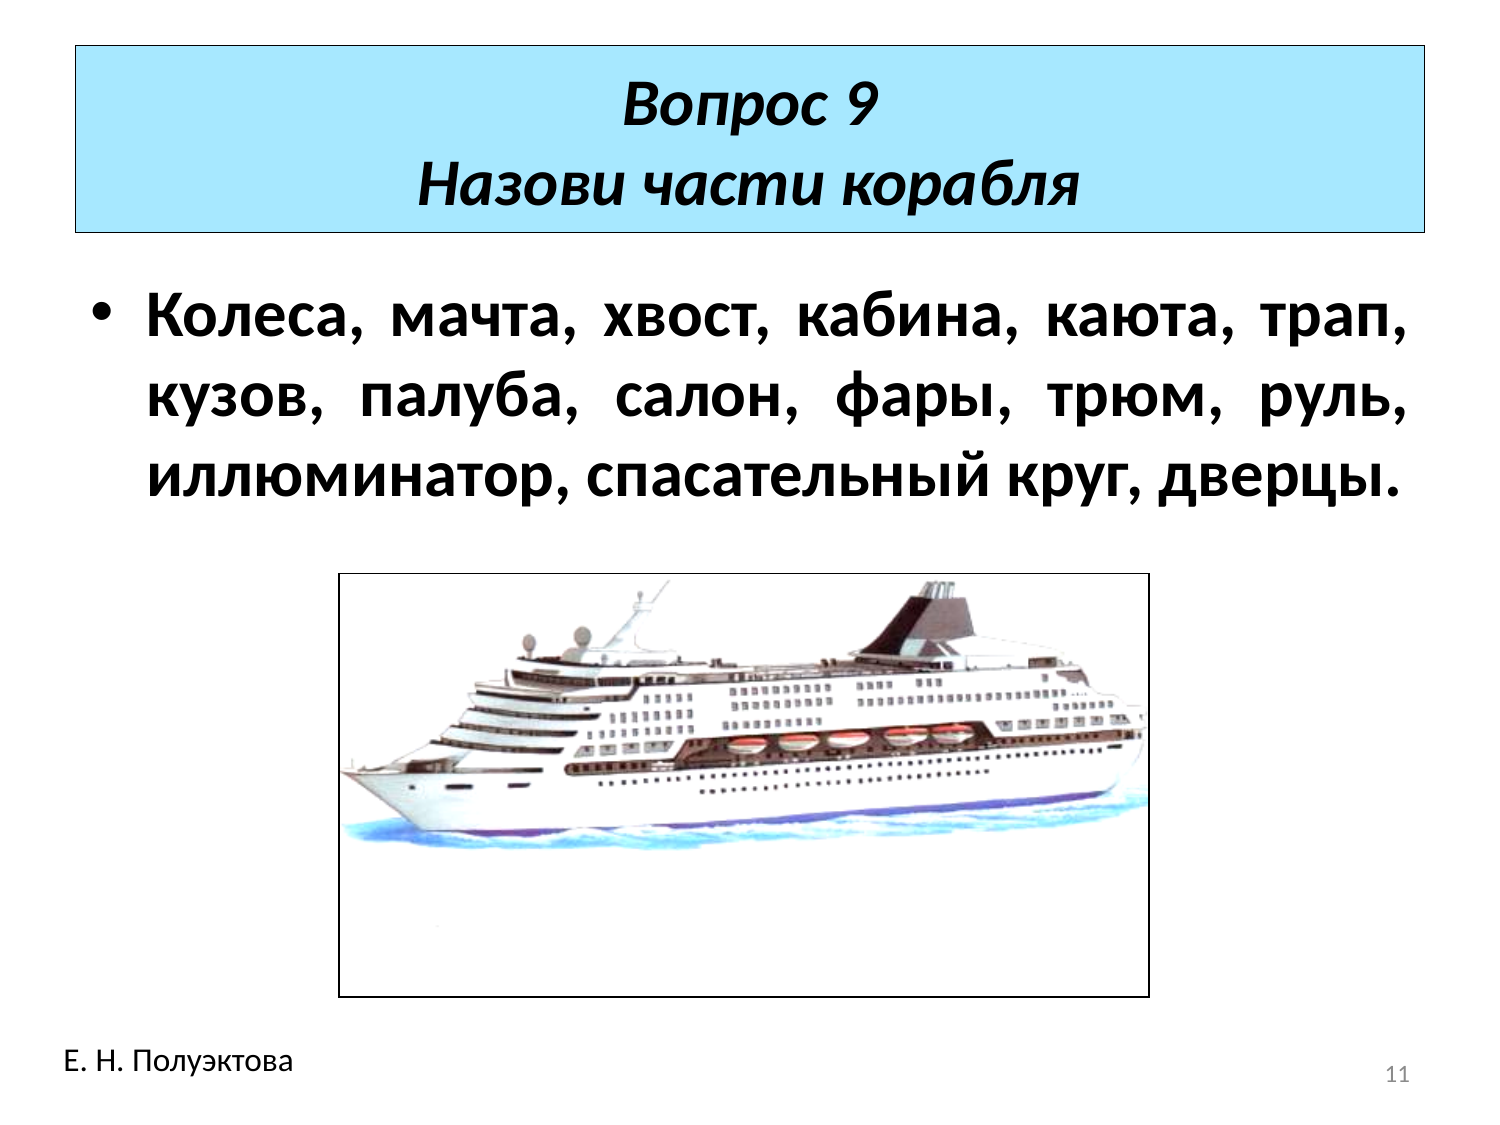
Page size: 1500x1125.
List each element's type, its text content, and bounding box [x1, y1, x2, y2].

text_box Е. Н. Полуэктова [48, 1031, 310, 1086]
list Колеса, мачта, хвост, кабина, каюта, трап, кузов, палуба, салон, фары, трюм, руль, иллюминатор, спасательный круг, дверцы. [75, 262, 1425, 1005]
slide_number 11 [1074, 1042, 1425, 1103]
picture [339, 573, 1149, 997]
title Вопрос 9 Назови части корабля [75, 45, 1425, 233]
